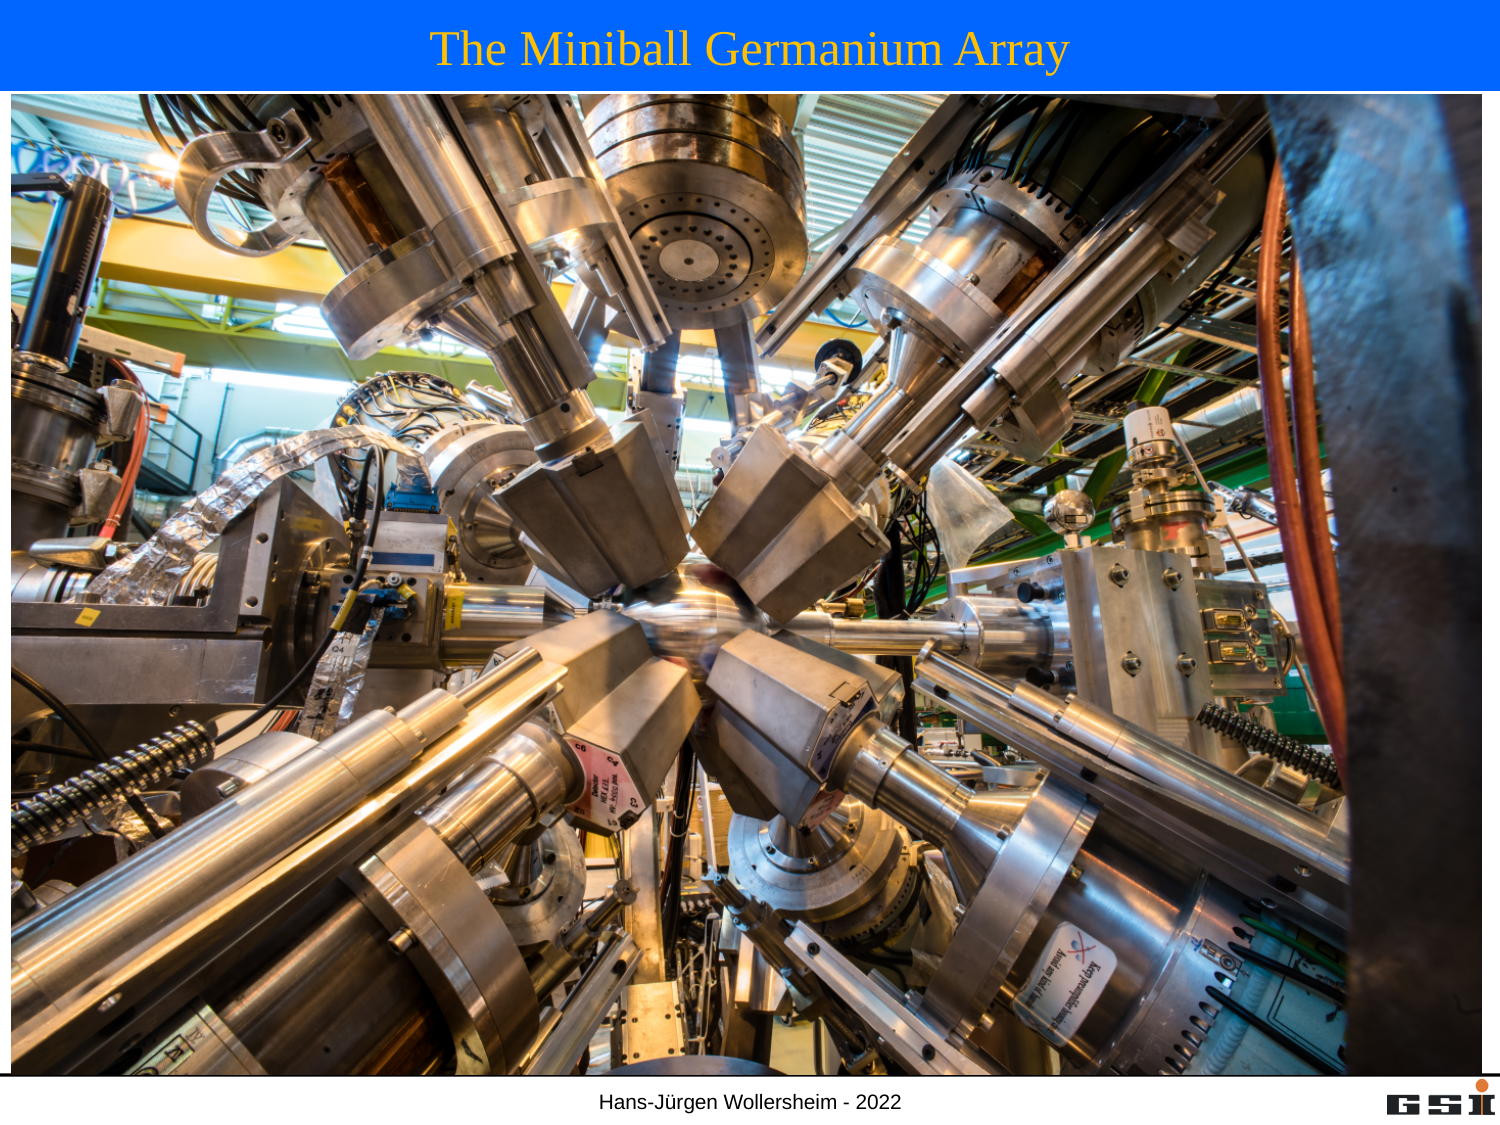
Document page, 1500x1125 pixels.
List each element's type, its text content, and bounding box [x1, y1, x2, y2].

picture [1387, 1079, 1495, 1115]
title The Miniball Germanium Array [0, 0, 1500, 91]
picture [11, 94, 1482, 1075]
